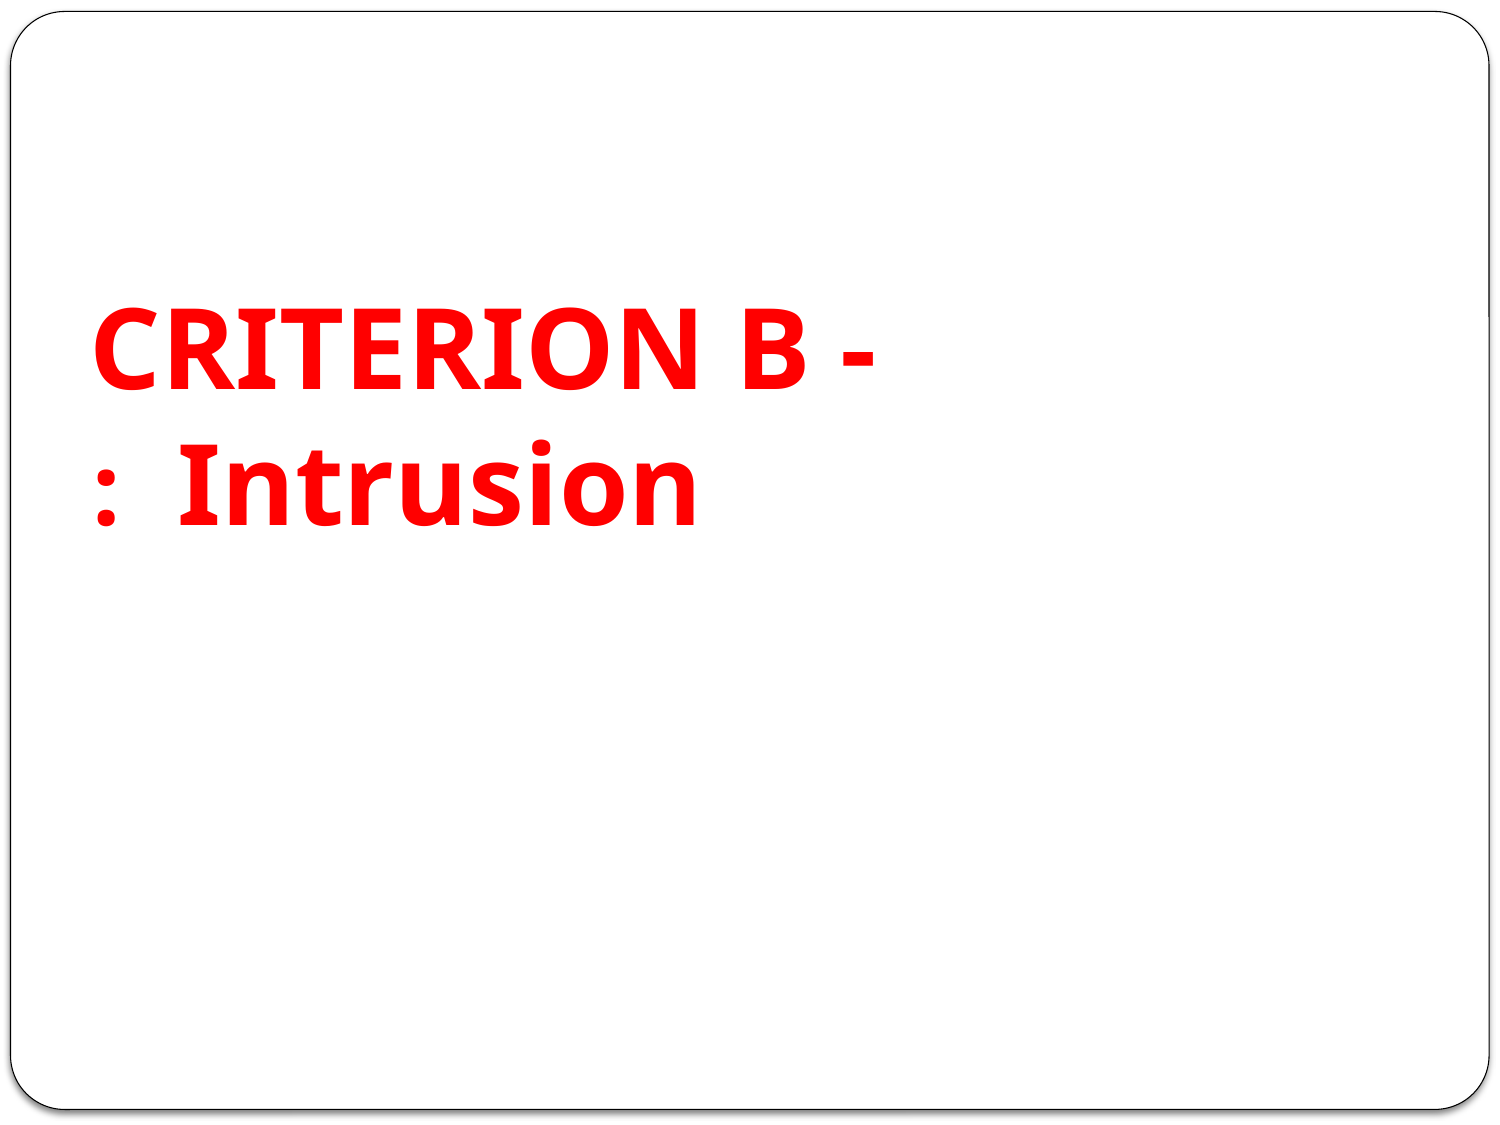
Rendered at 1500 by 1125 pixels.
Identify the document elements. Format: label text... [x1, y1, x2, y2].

title CRITERION B - Intrusion : [75, 115, 1425, 563]
